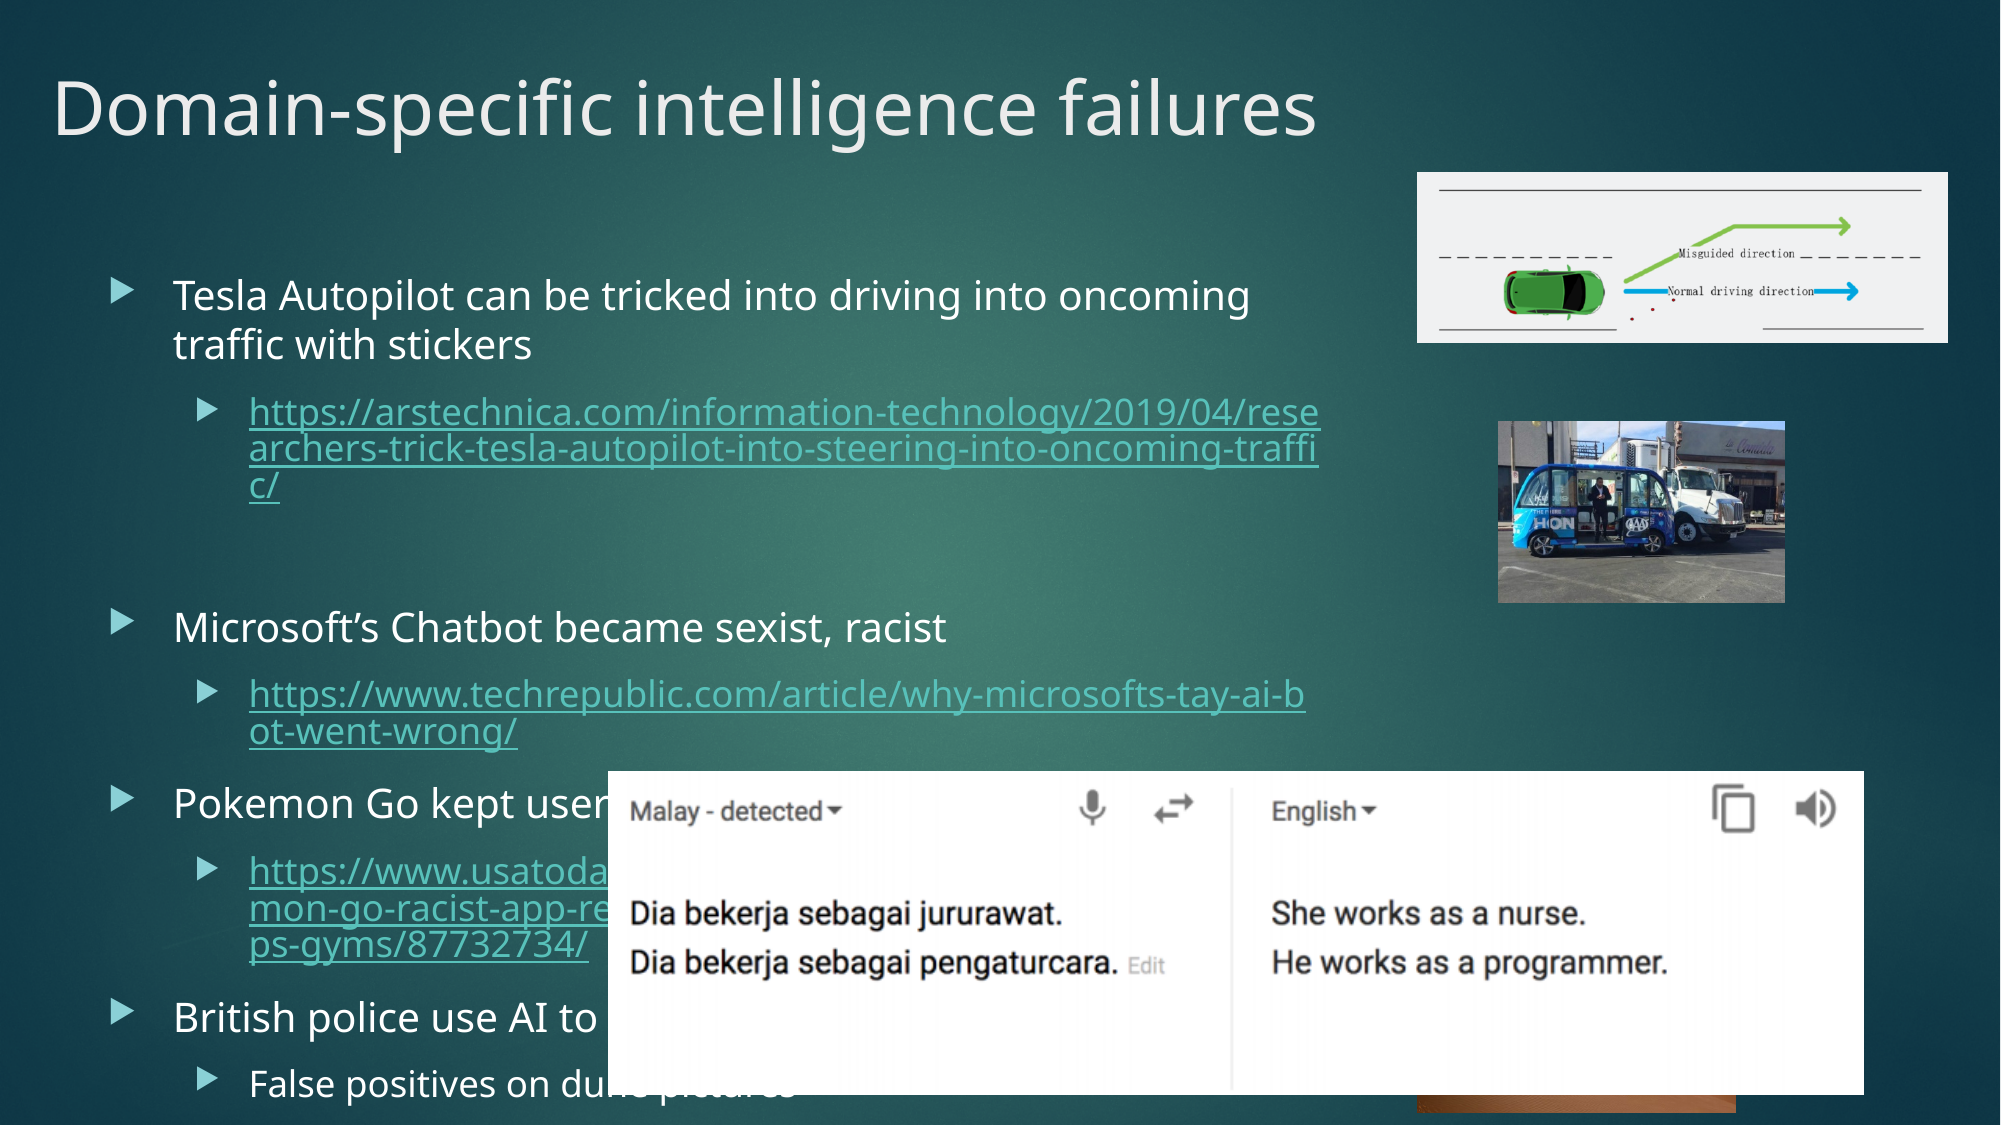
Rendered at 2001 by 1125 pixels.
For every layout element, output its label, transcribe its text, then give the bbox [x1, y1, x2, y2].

title Domain-specific intelligence failures [36, 53, 1385, 175]
picture [1498, 421, 1785, 603]
picture [1417, 172, 1948, 343]
list Tesla Autopilot can be tricked into driving into oncoming traffic with stickers https://arstechnica.com/information-technology/2019/04/researchers-trick-tesla-autopilot-into-steering-into-oncoming-traffic/ Microsoft’s Chatbot became sexist, racist https://www.techrepublic.com/article/why-microsofts-tay-ai-bot-went-wrong/ Pokemon Go kept users out of some areas with a racial bias https://www.usatoday.com/story/tech/news/2016/08/09/pokemon-go-racist-app-redlining-communities-color-racist-pokestops-gyms/87732734/ British police use AI to detect pornography False positives on dune pictures https://gizmodo.com/british-cops-want-to-use-ai-to-spot-porn-but-it-keeps-m-1821384511 Machine Translation Bias [93, 262, 1343, 1080]
picture [608, 771, 1864, 1114]
